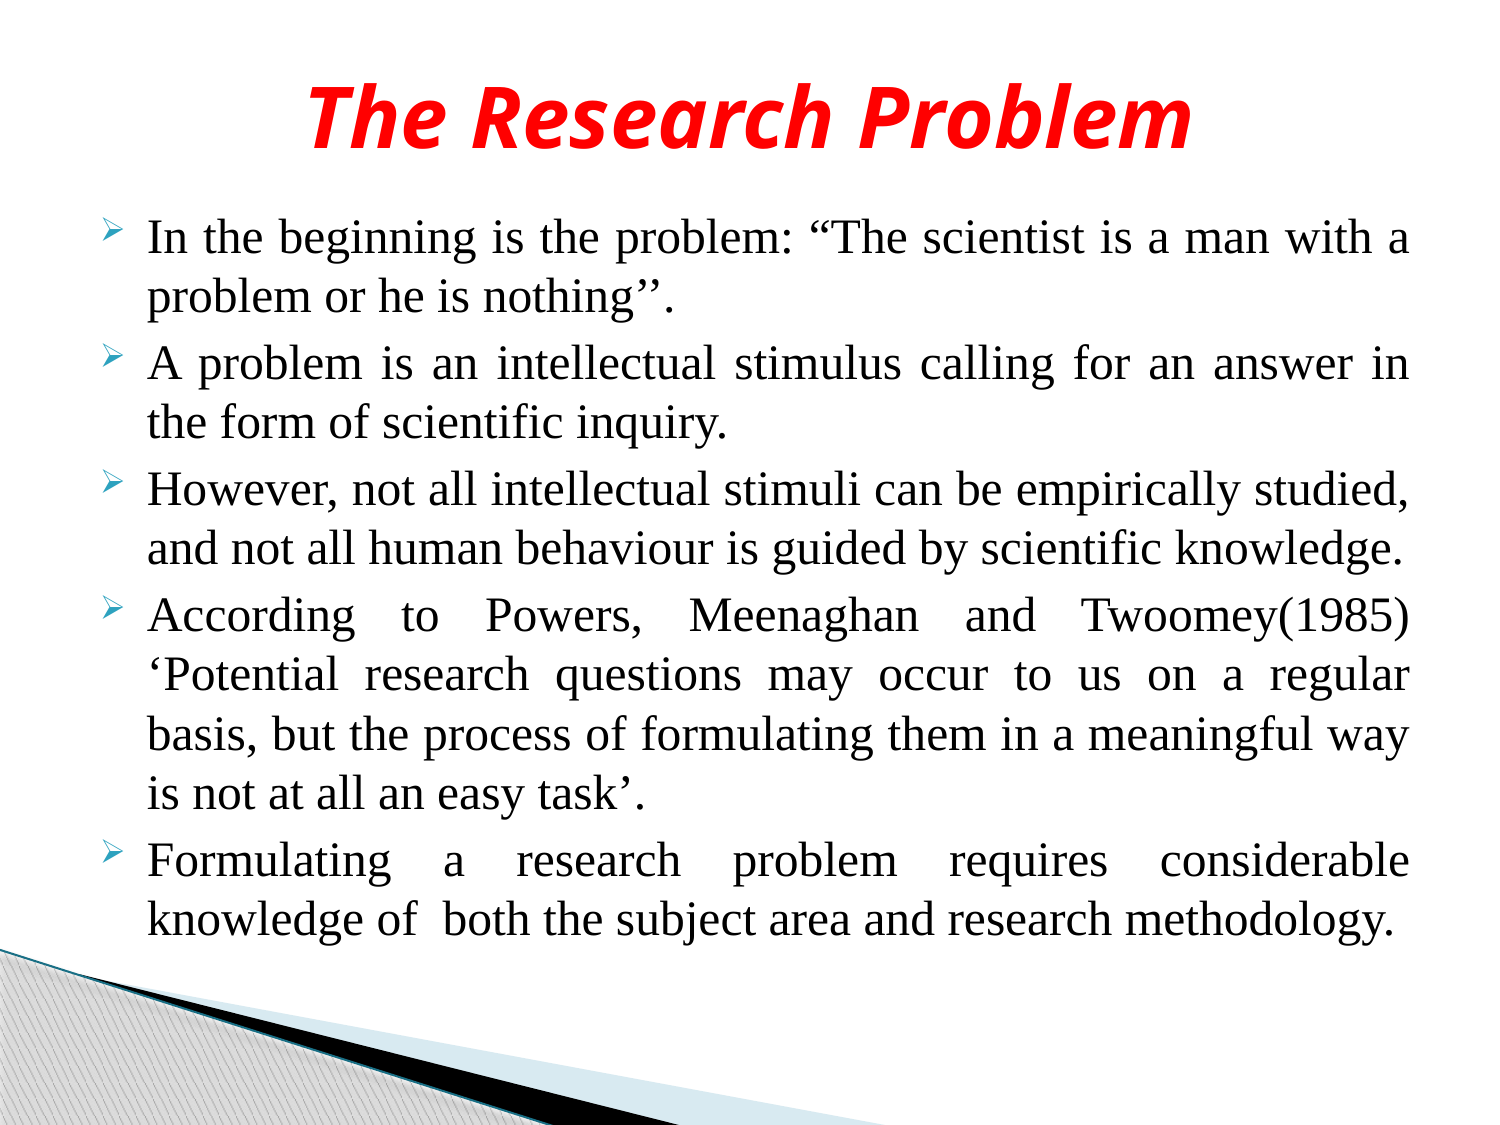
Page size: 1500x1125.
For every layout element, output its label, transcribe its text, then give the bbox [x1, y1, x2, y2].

title The Research Problem [75, 45, 1425, 185]
list In the beginning is the problem: “The scientist is a man with a problem or he is nothing’’. A problem is an intellectual stimulus calling for an answer in the form of scientific inquiry. However, not all intellectual stimuli can be empirically studied, and not all human behaviour is guided by scientific knowledge. According to Powers, Meenaghan and Twoomey(1985) ‘Potential research questions may occur to us on a regular basis, but the process of formulating them in a meaningful way is not at all an easy task’. Formulating a research problem requires considerable knowledge of both the subject area and research methodology. [75, 196, 1425, 986]
